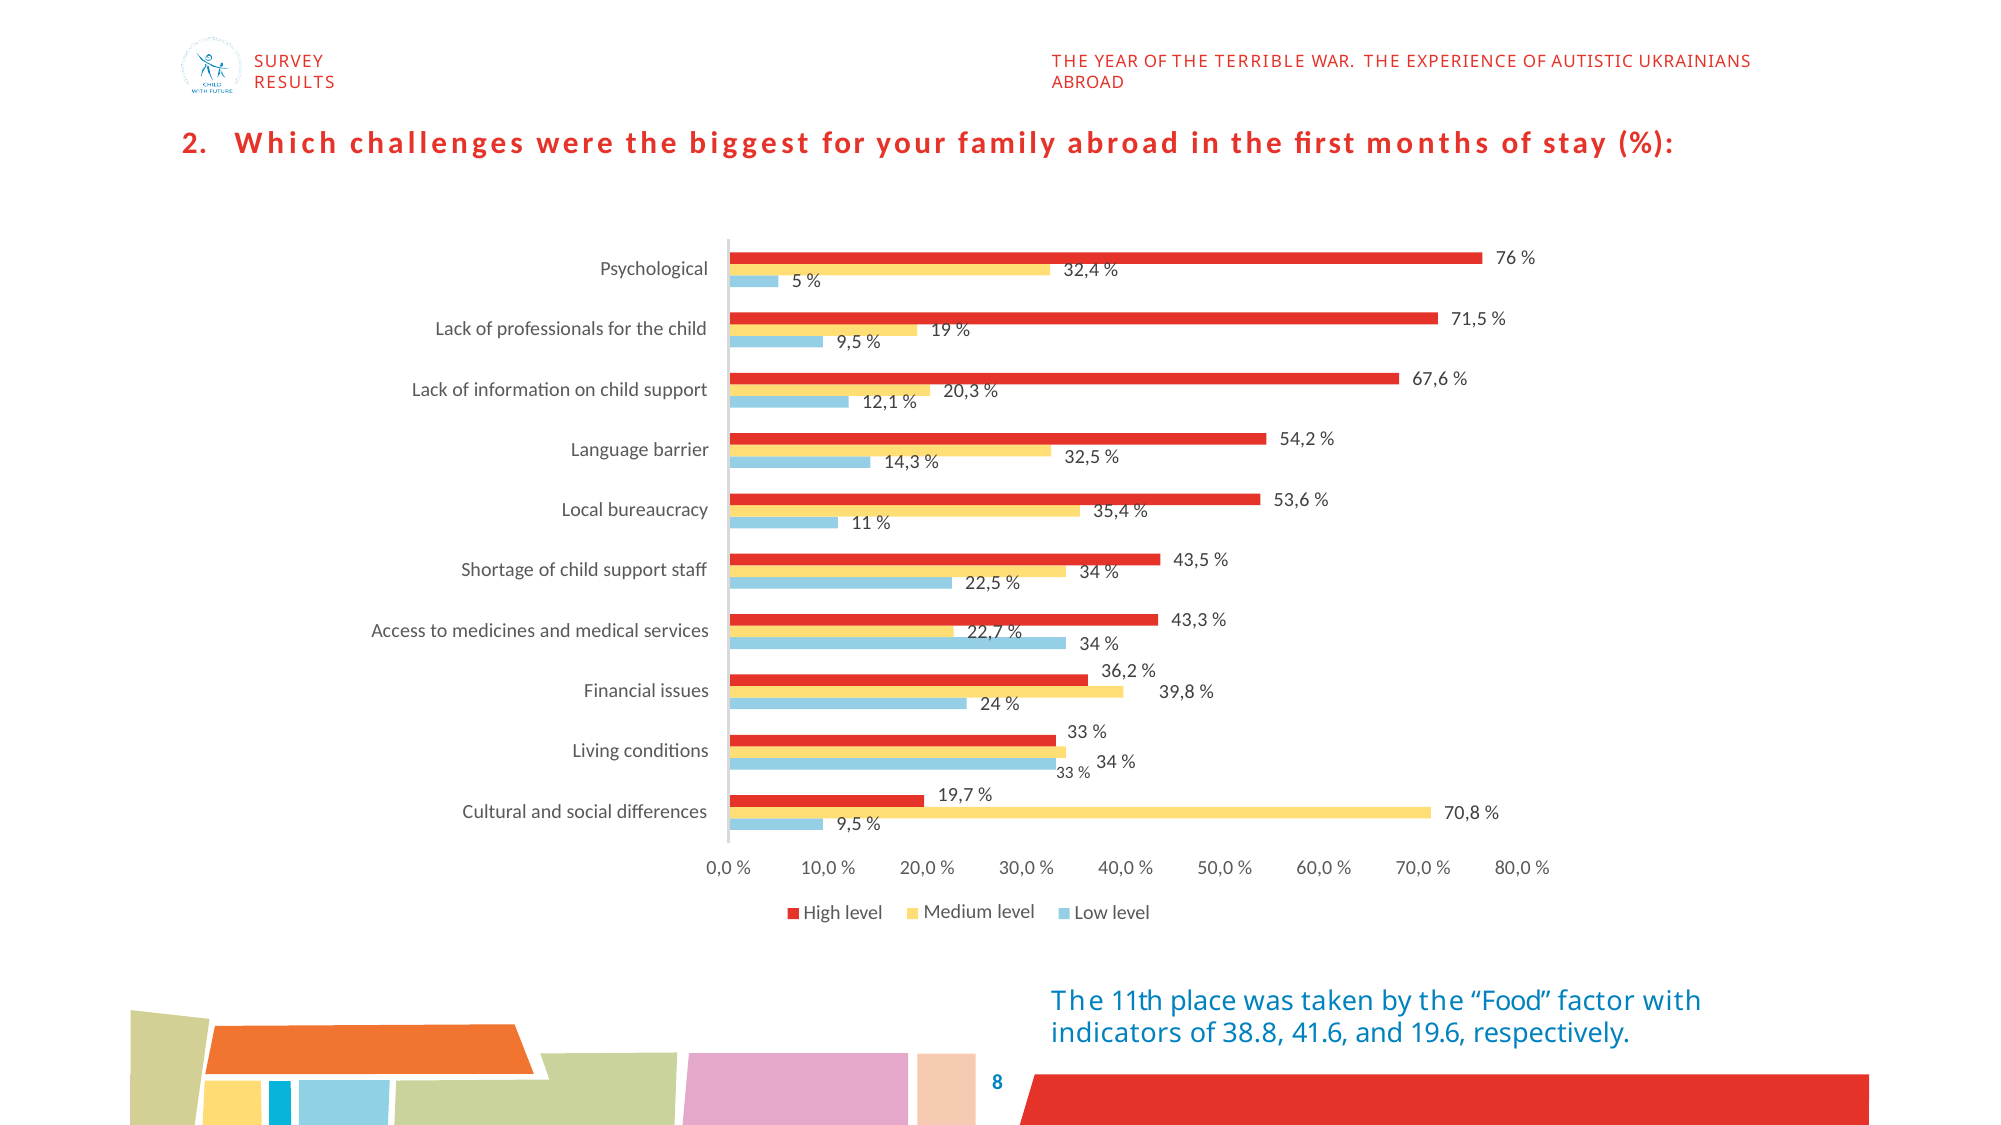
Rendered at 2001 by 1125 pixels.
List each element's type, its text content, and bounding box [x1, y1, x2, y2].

text_box Shortage of child support staff [459, 555, 712, 581]
text_box THE YEAR OF THE TERRIBLE WAR. THE EXPERIENCE OF AUTISTIC UKRAINIANS ABROAD [1050, 49, 1819, 92]
text_box Financial issues [582, 676, 712, 702]
text_box [787, 908, 799, 920]
text_box Psychological [599, 253, 712, 280]
text_box 40,0 % [1096, 853, 1155, 879]
text_box SURVEY RESULTS [252, 49, 407, 92]
text_box 0,0 % [705, 853, 753, 879]
text_box [917, 1053, 976, 1125]
text_box [682, 1053, 909, 1125]
text_box Low level [1073, 897, 1153, 924]
text_box 10,0 % [799, 853, 857, 879]
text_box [130, 1010, 678, 1125]
text_box 70,8 % [1483, 797, 1501, 824]
text_box 60,0 % [1295, 853, 1353, 879]
picture [181, 37, 242, 93]
text_box 71,5 % [1483, 303, 1508, 330]
text_box Language barrier [569, 434, 712, 461]
text_box 8 [987, 1072, 1009, 1095]
text_box Lack of information on child support [410, 374, 712, 400]
text_box 80,0 % [1493, 853, 1552, 879]
text_box Lack of professionals for the child [434, 314, 712, 340]
text_box The 11th place was taken by the “Food” factor with indicators of 38.8, 41.6, and 19.6, respectively. [1049, 982, 1724, 1049]
text_box 20,0 % 30,0 % Medium level [898, 853, 1056, 923]
text_box 2. Which challenges were the biggest for your family abroad in the first months of stay (%): [180, 121, 1688, 160]
text_box 76 % [1494, 243, 1537, 269]
text_box 70,0 % [1394, 853, 1452, 879]
text_box 50,0 % [1195, 853, 1254, 879]
text_box High level [802, 897, 886, 924]
text_box Access to medicines and medical services [369, 615, 712, 642]
text_box Cultural and social differences [461, 796, 712, 823]
text_box [1019, 1074, 1870, 1125]
text_box Local bureaucracy [560, 495, 712, 521]
text_box Living conditions [571, 736, 712, 762]
text_box [1058, 908, 1070, 920]
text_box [727, 239, 1483, 843]
